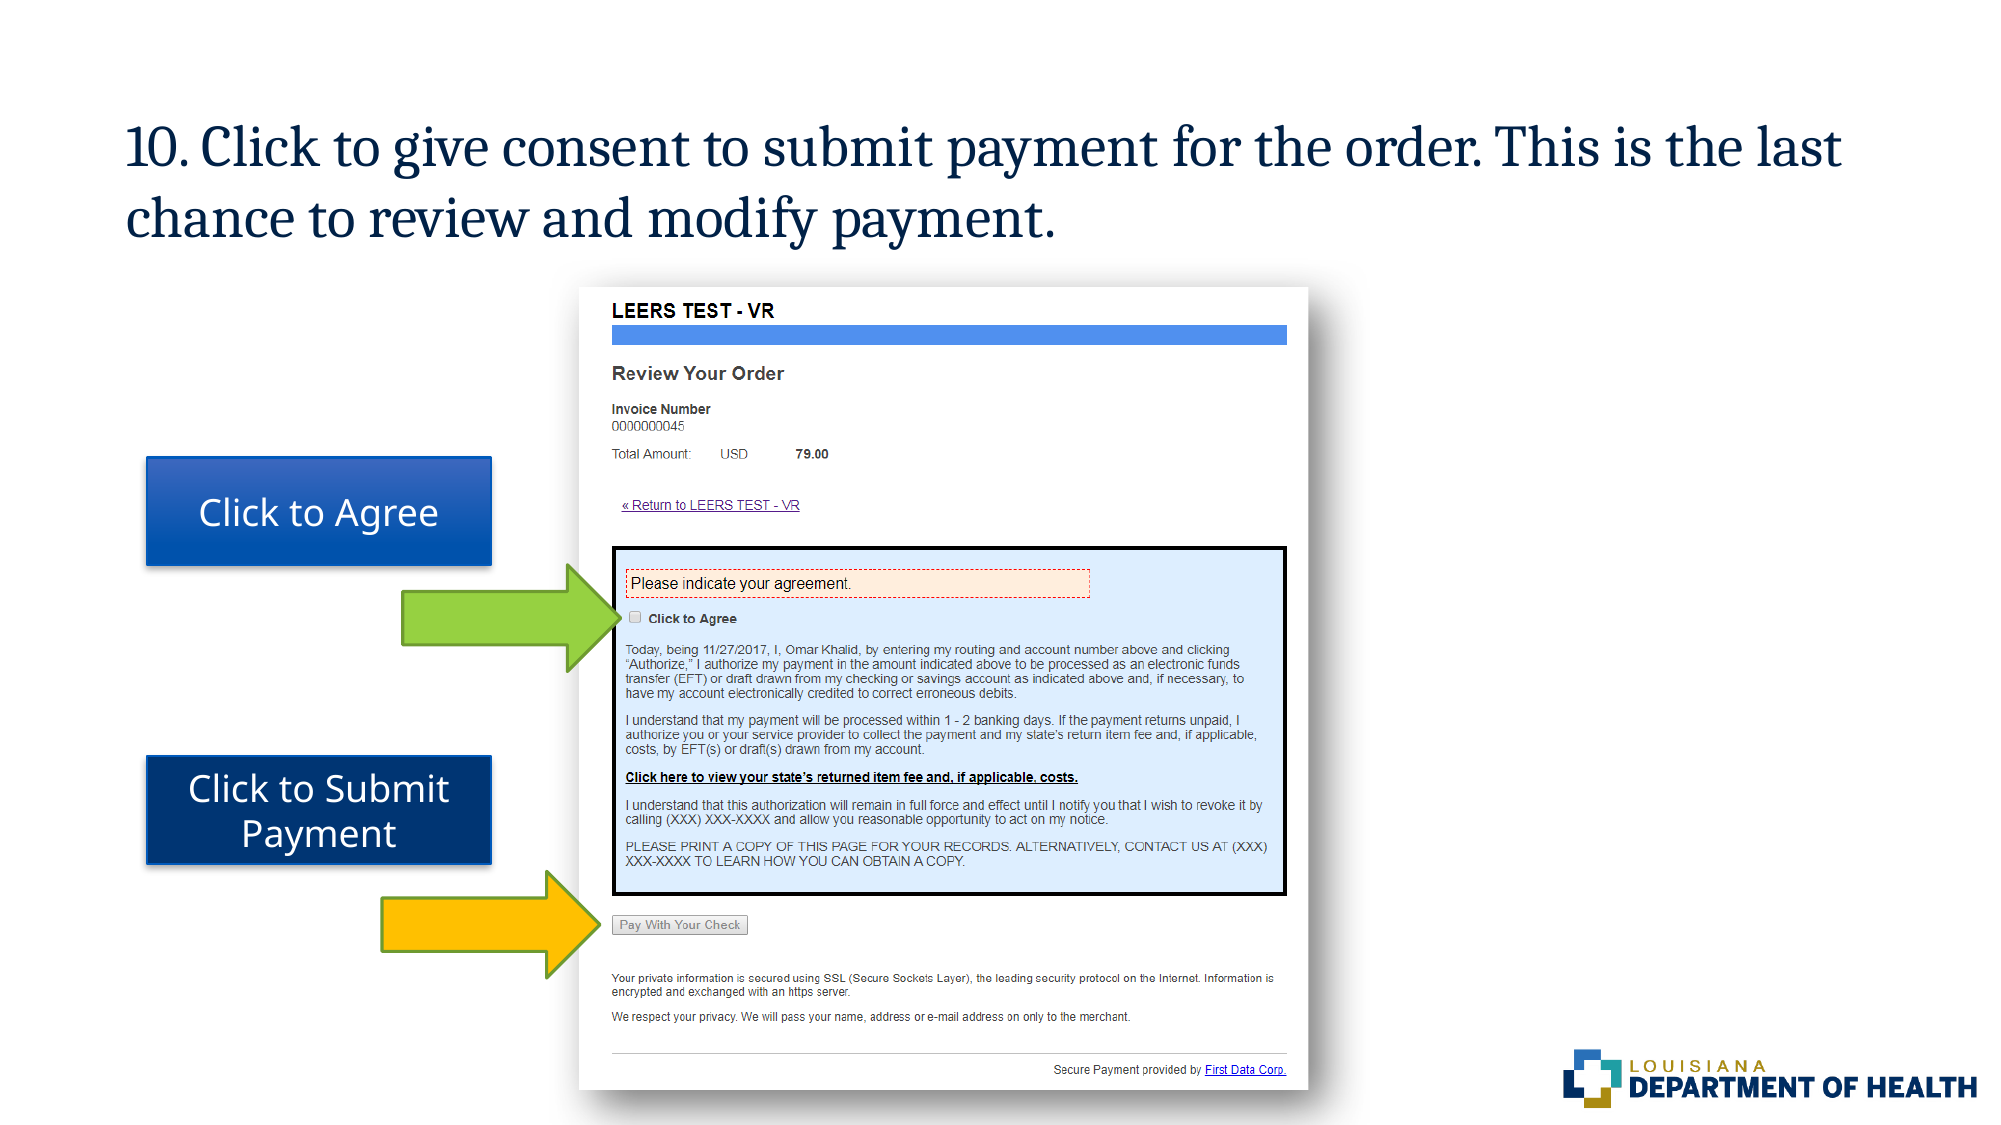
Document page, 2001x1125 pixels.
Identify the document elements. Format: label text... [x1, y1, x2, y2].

text_box [380, 869, 573, 980]
picture [1559, 1043, 1989, 1114]
text_box Click to Submit Payment [146, 755, 492, 865]
title 10. Click to give consent to submit payment for the order. This is the last chance to review and modify payment. [111, 99, 1865, 259]
text_box Click to Agree [146, 456, 492, 566]
picture [578, 287, 1309, 1091]
text_box [401, 563, 573, 673]
